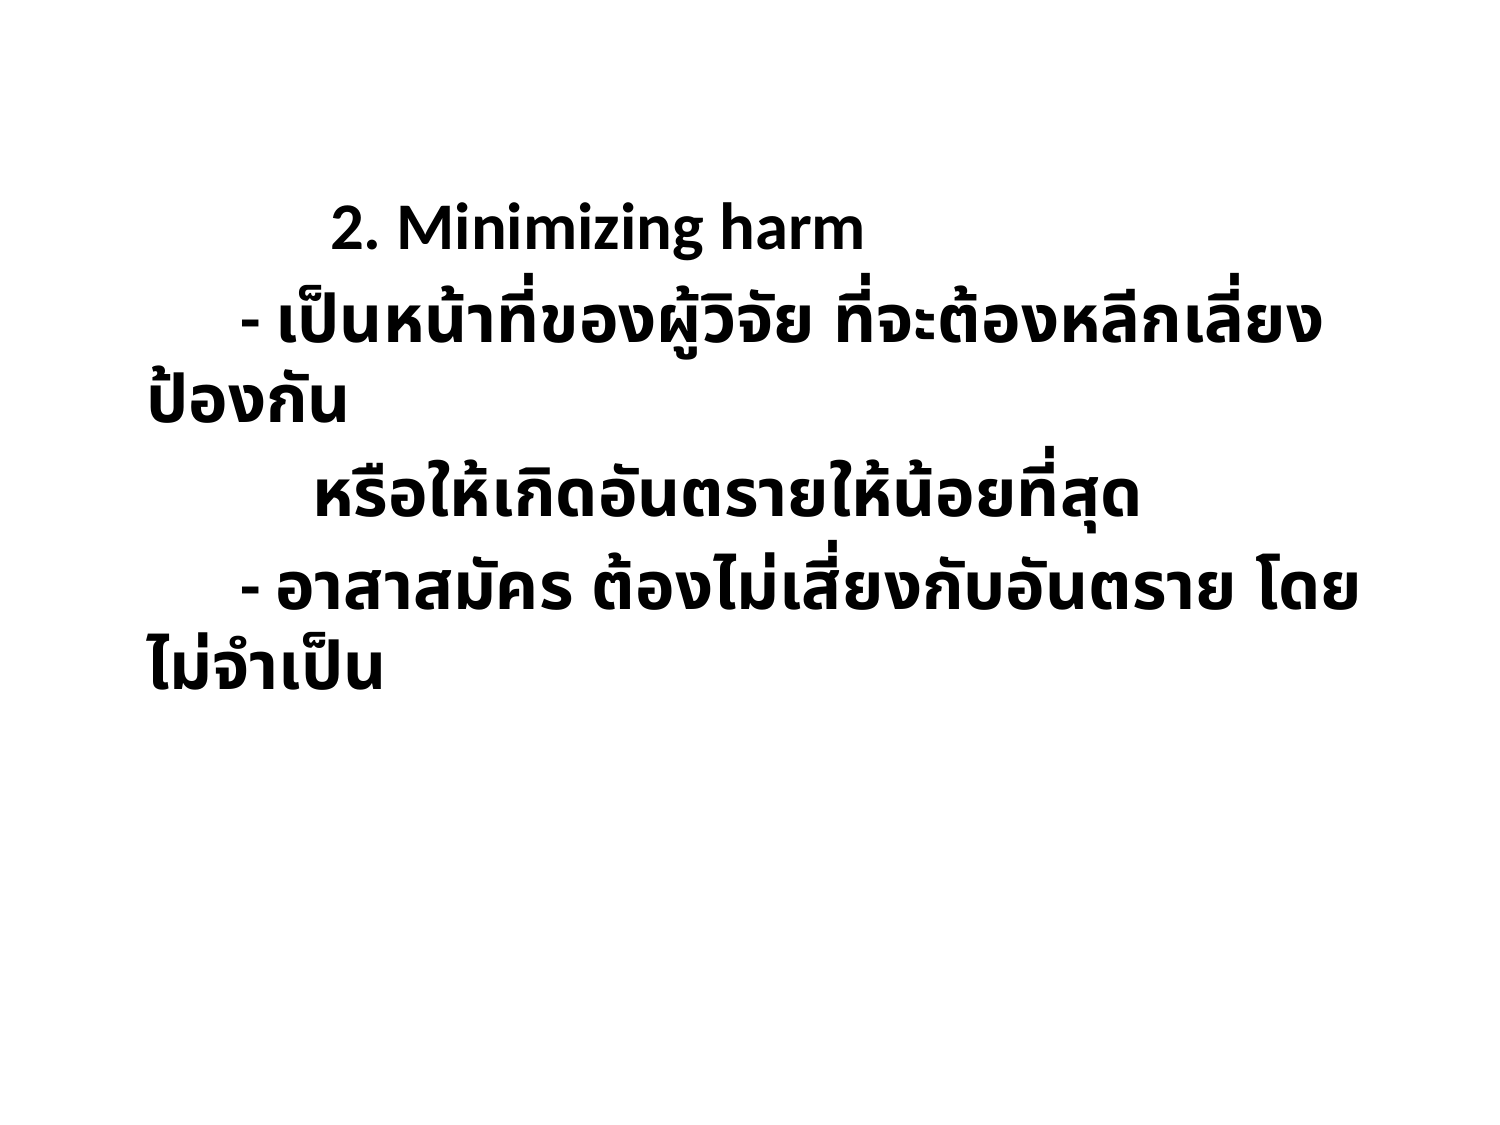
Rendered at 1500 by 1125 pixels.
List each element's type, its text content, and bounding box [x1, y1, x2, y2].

list 2. Minimizing harm - เป็นหน้าที่ของผู้วิจัย ที่จะต้องหลีกเลี่ยง ป้องกัน หรือให้เกิดอันตรายให้น้อยที่สุด - อาสาสมัคร ต้องไม่เสี่ยงกับอันตราย โดยไม่จำเป็น [74, 81, 1426, 1006]
